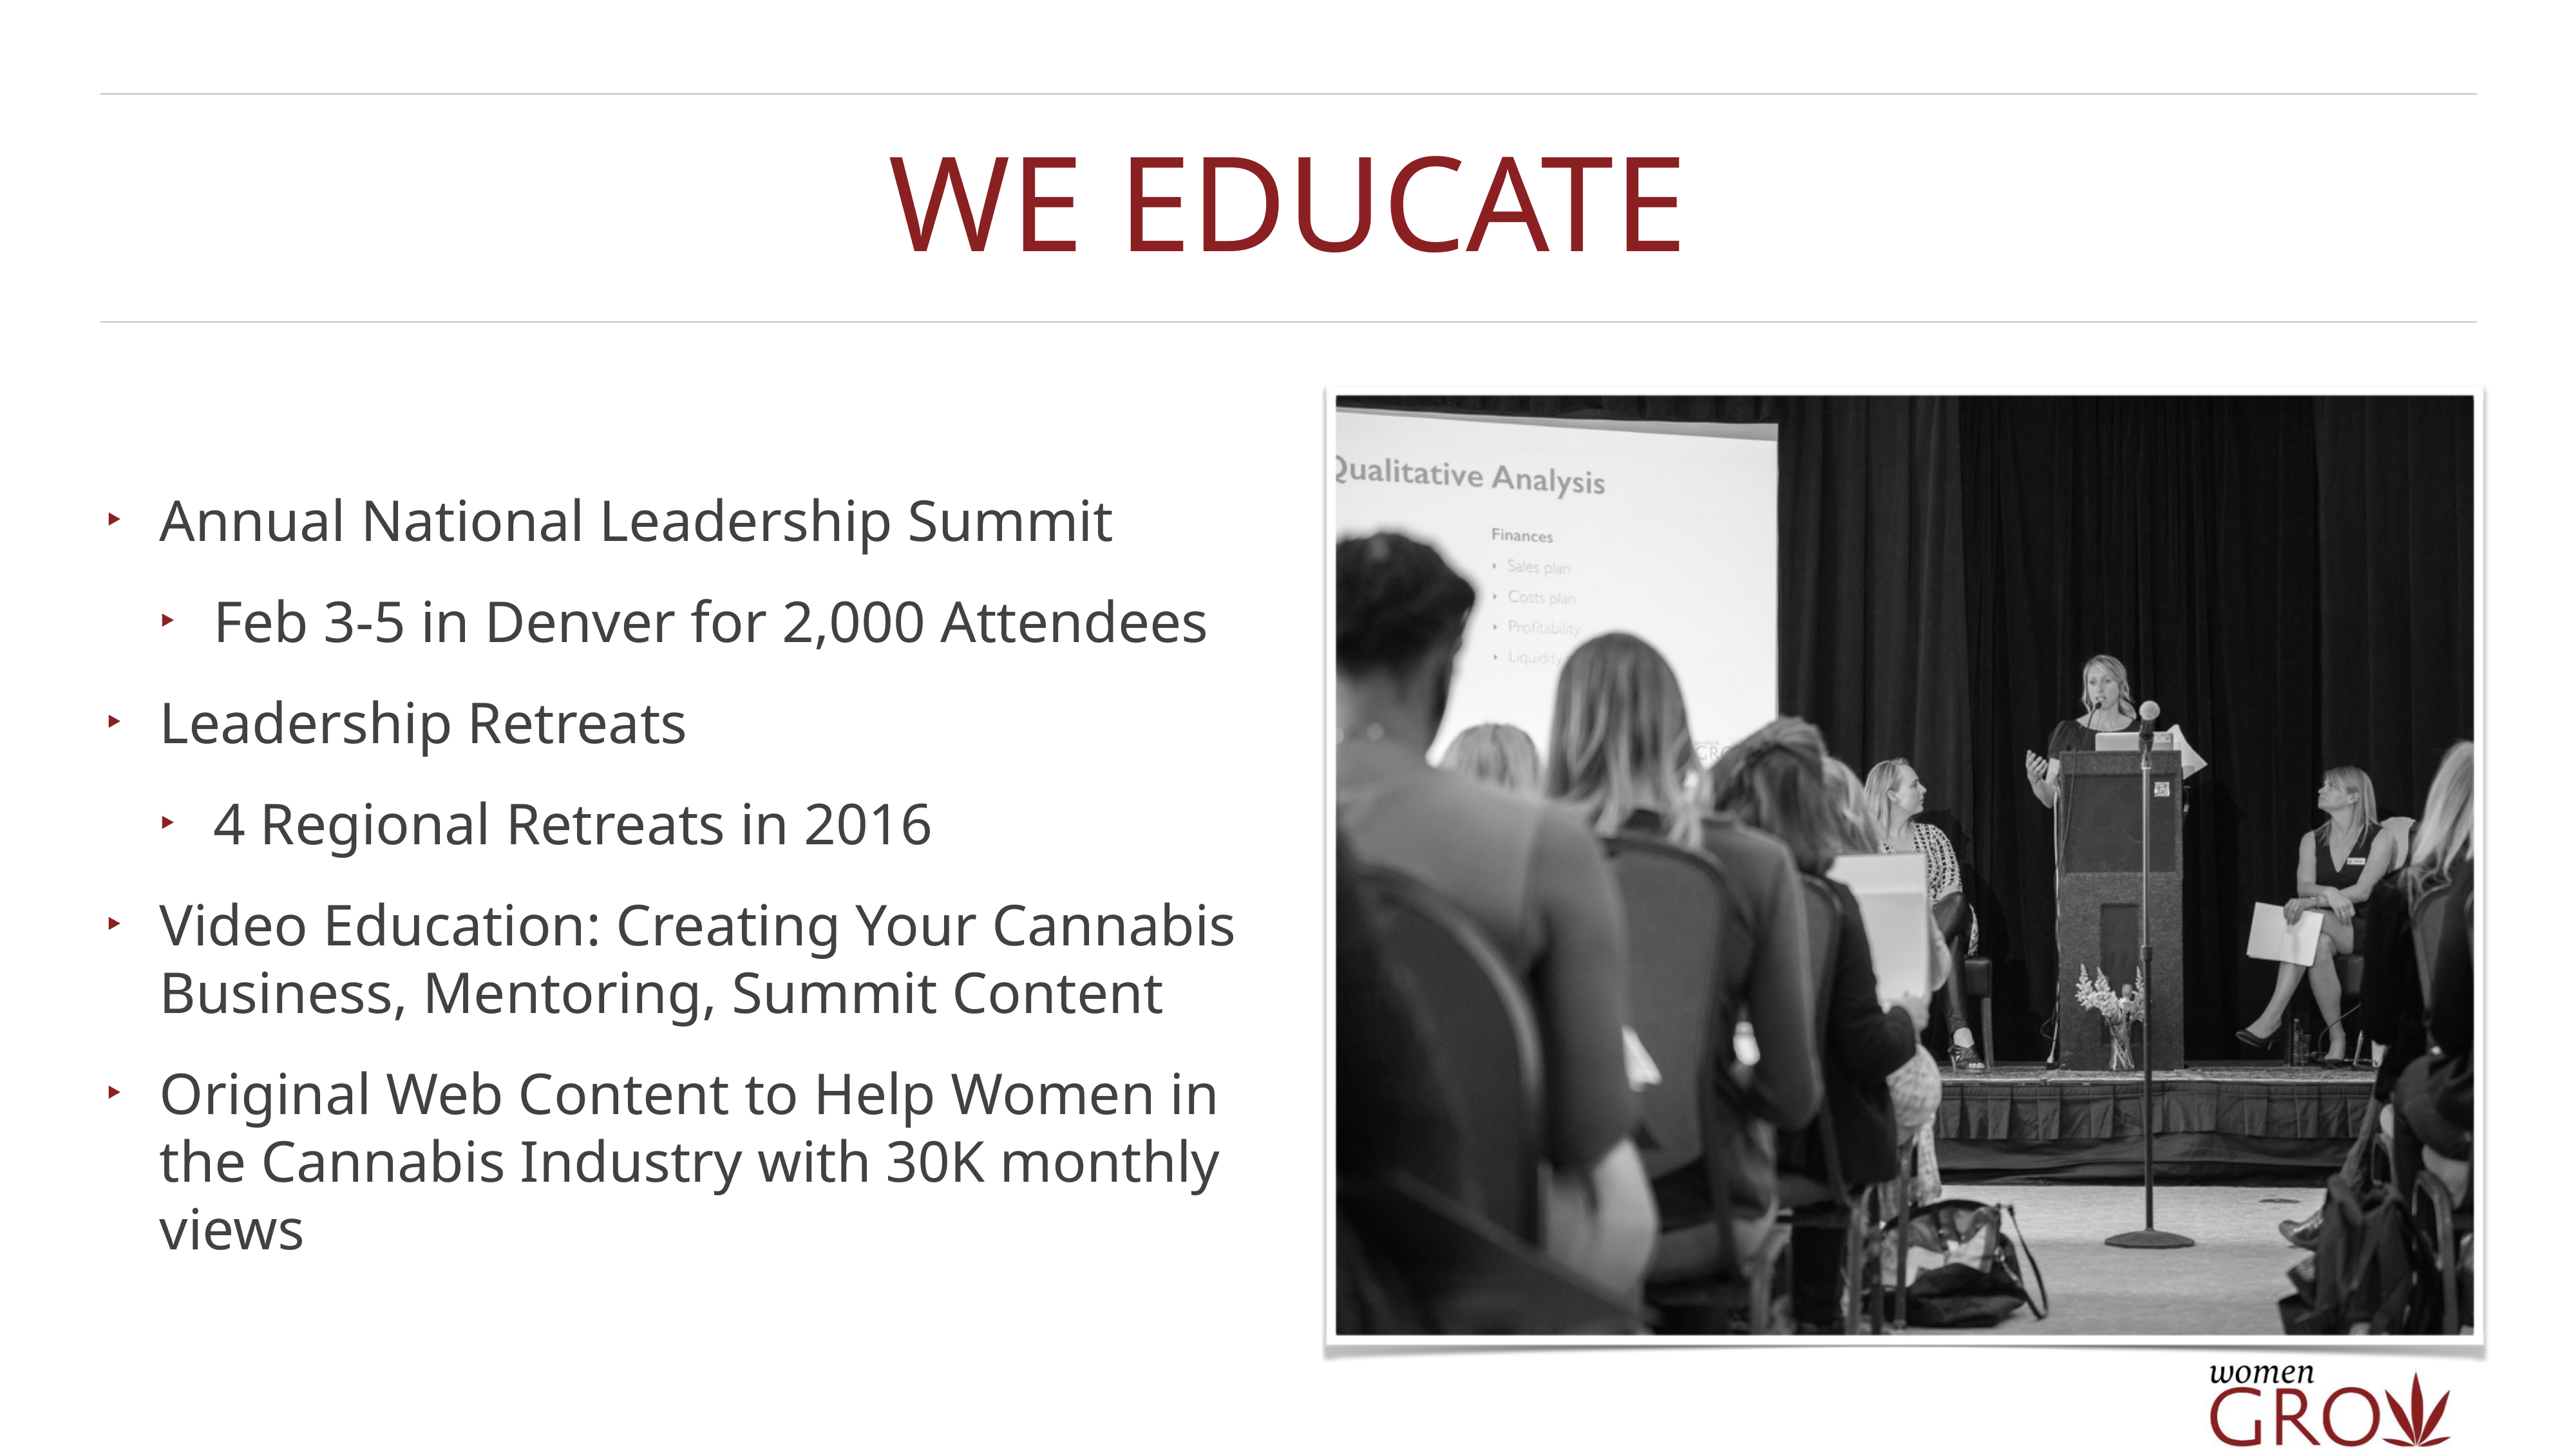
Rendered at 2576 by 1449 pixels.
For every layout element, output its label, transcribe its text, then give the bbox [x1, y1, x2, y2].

picture [1321, 385, 2489, 1449]
list Annual National Leadership Summit Feb 3-5 in Denver for 2,000 Attendees Leadership Retreats 4 Regional Retreats in 2016 Video Education: Creating Your Cannabis Business, Mentoring, Summit Content Original Web Content to Help Women in the Cannabis Industry with 30K monthly views [100, 401, 1254, 1345]
title WE EDUCATE [100, 120, 2476, 297]
